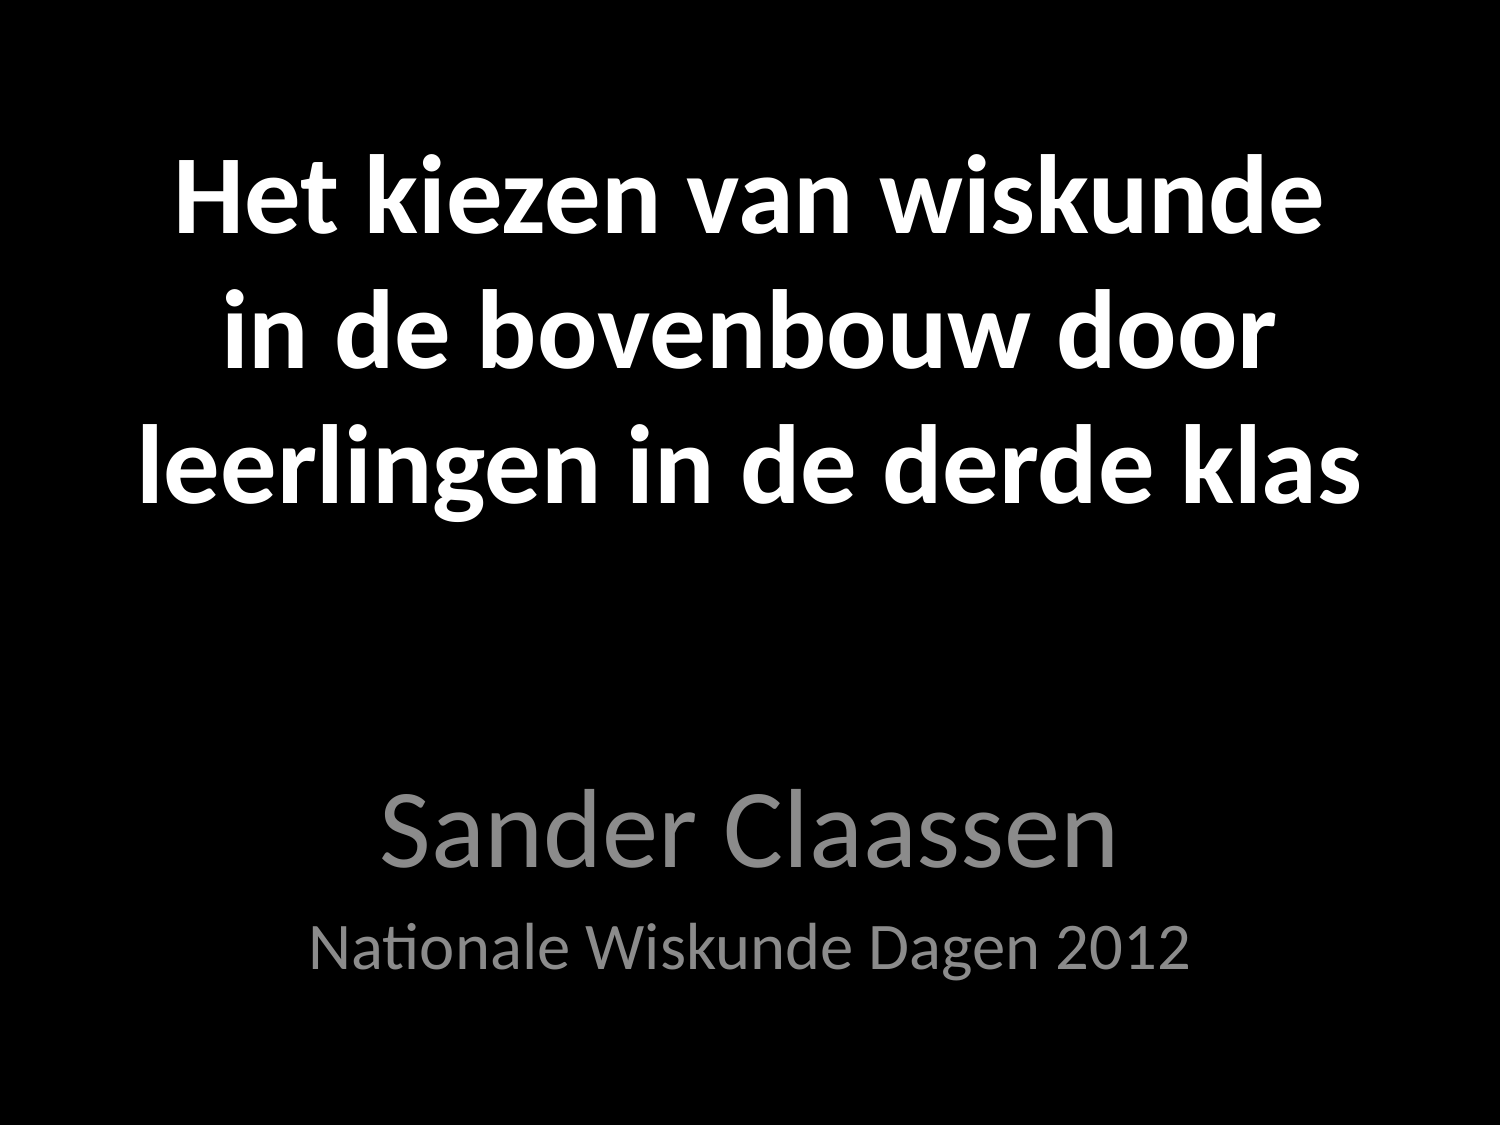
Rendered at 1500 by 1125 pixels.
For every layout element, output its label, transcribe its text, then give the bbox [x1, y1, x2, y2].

title Het kiezen van wiskunde in de bovenbouw door leerlingen in de derde klas [112, 203, 1388, 445]
subtitle Sander Claassen Nationale Wiskunde Dagen 2012 [225, 747, 1275, 1035]
